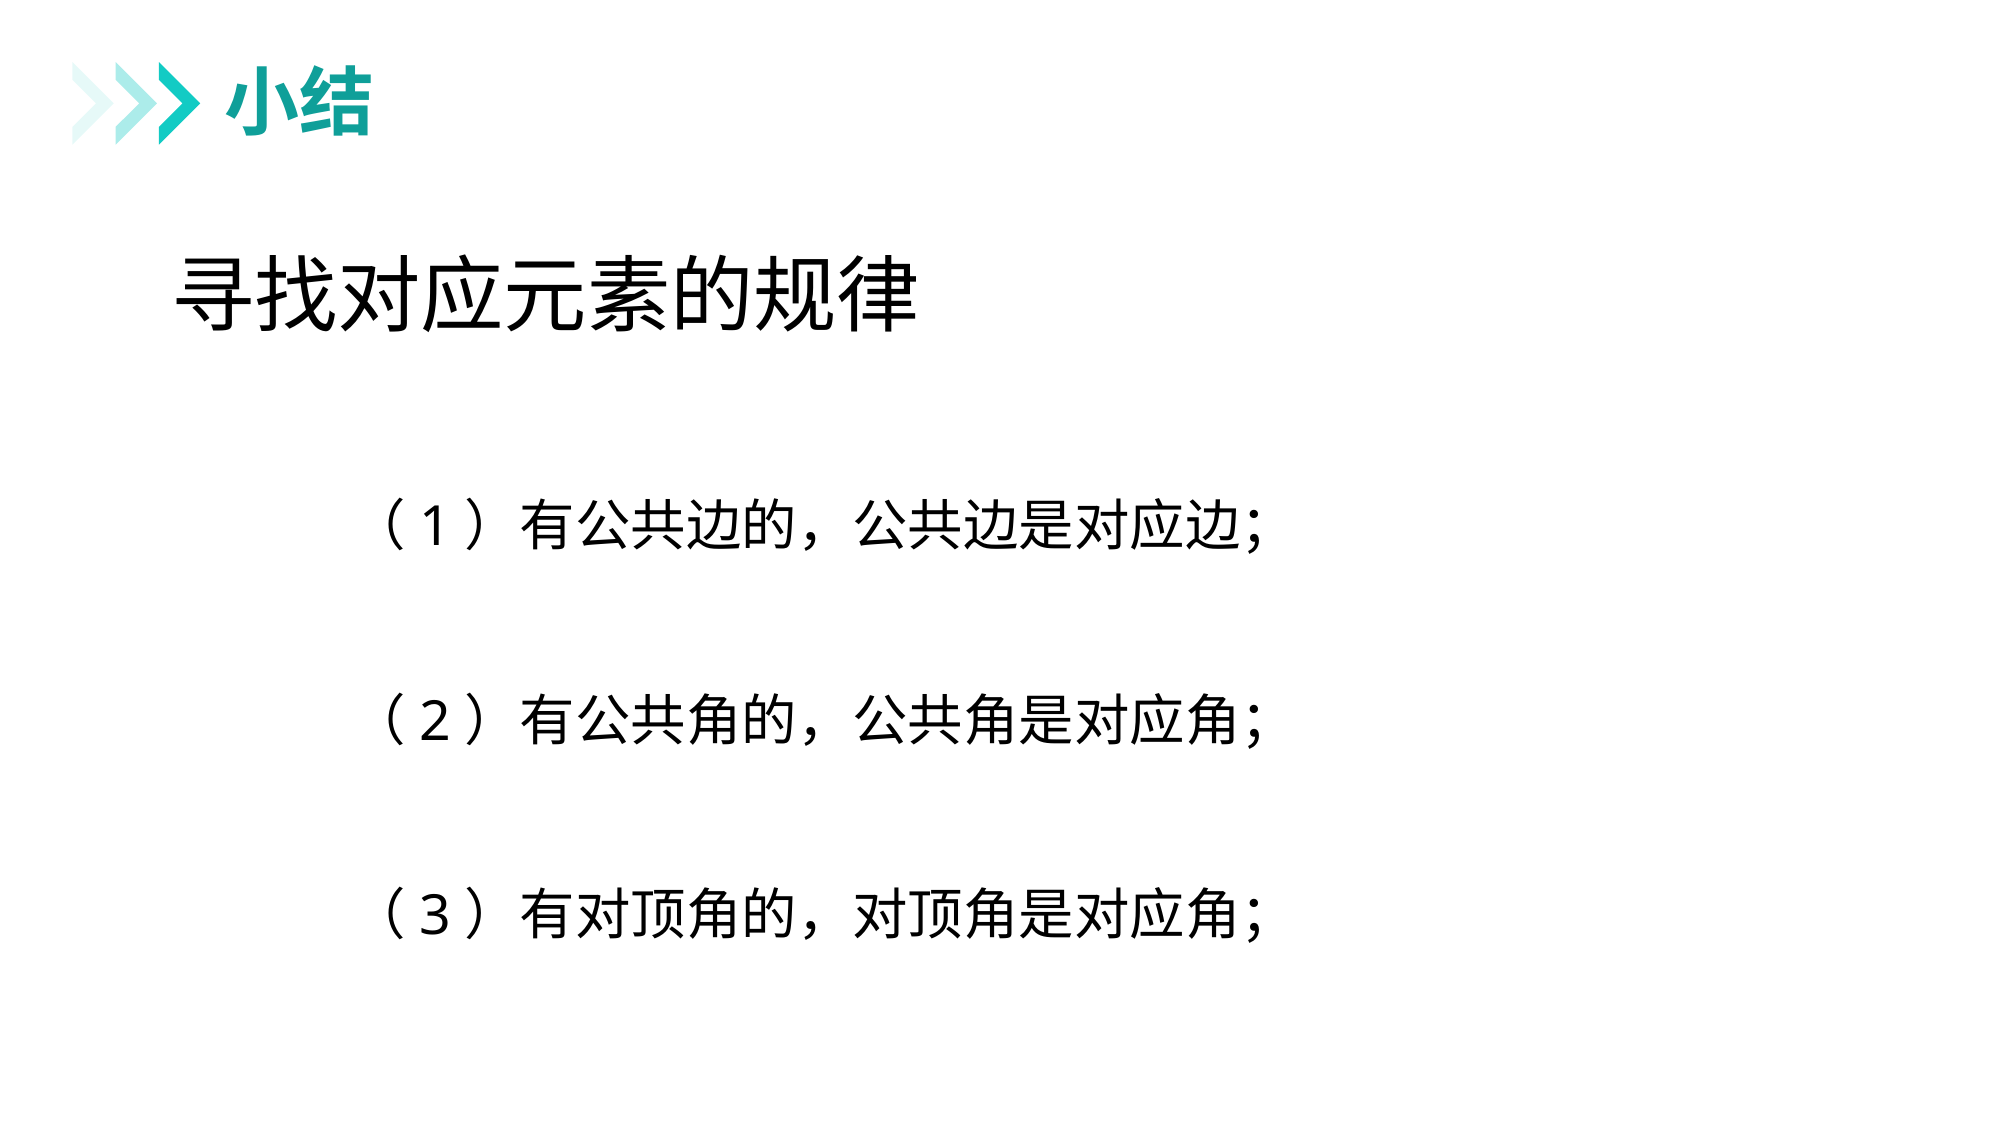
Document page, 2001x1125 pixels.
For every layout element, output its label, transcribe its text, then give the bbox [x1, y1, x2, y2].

text_box 寻找对应元素的规律 [156, 234, 1627, 350]
text_box （1）有公共边的，公共边是对应边； （2）有公共角的，公共角是对应角； （3）有对顶角的，对顶角是对应角； [335, 383, 1953, 953]
text_box 小结 [209, 47, 779, 153]
